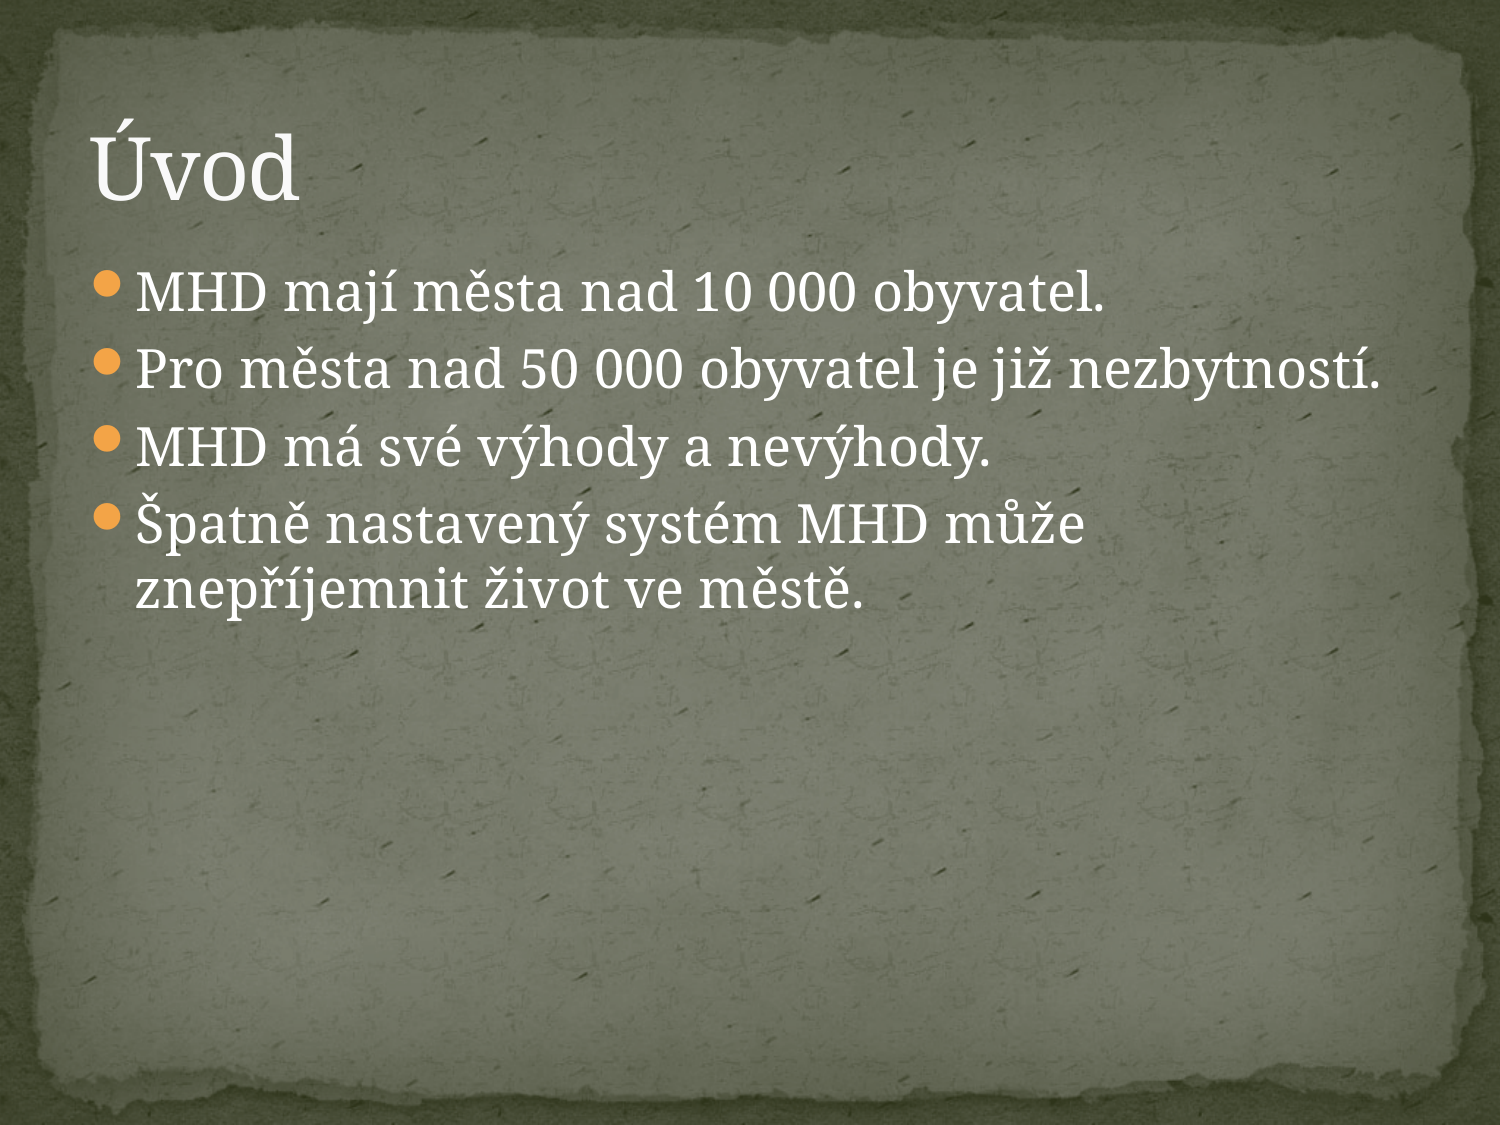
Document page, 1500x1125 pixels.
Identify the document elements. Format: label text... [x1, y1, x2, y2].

title Úvod [74, 24, 1425, 225]
list MHD mají města nad 10 000 obyvatel. Pro města nad 50 000 obyvatel je již nezbytností. MHD má své výhody a nevýhody. Špatně nastavený systém MHD může znepříjemnit život ve městě. [75, 249, 1425, 1000]
